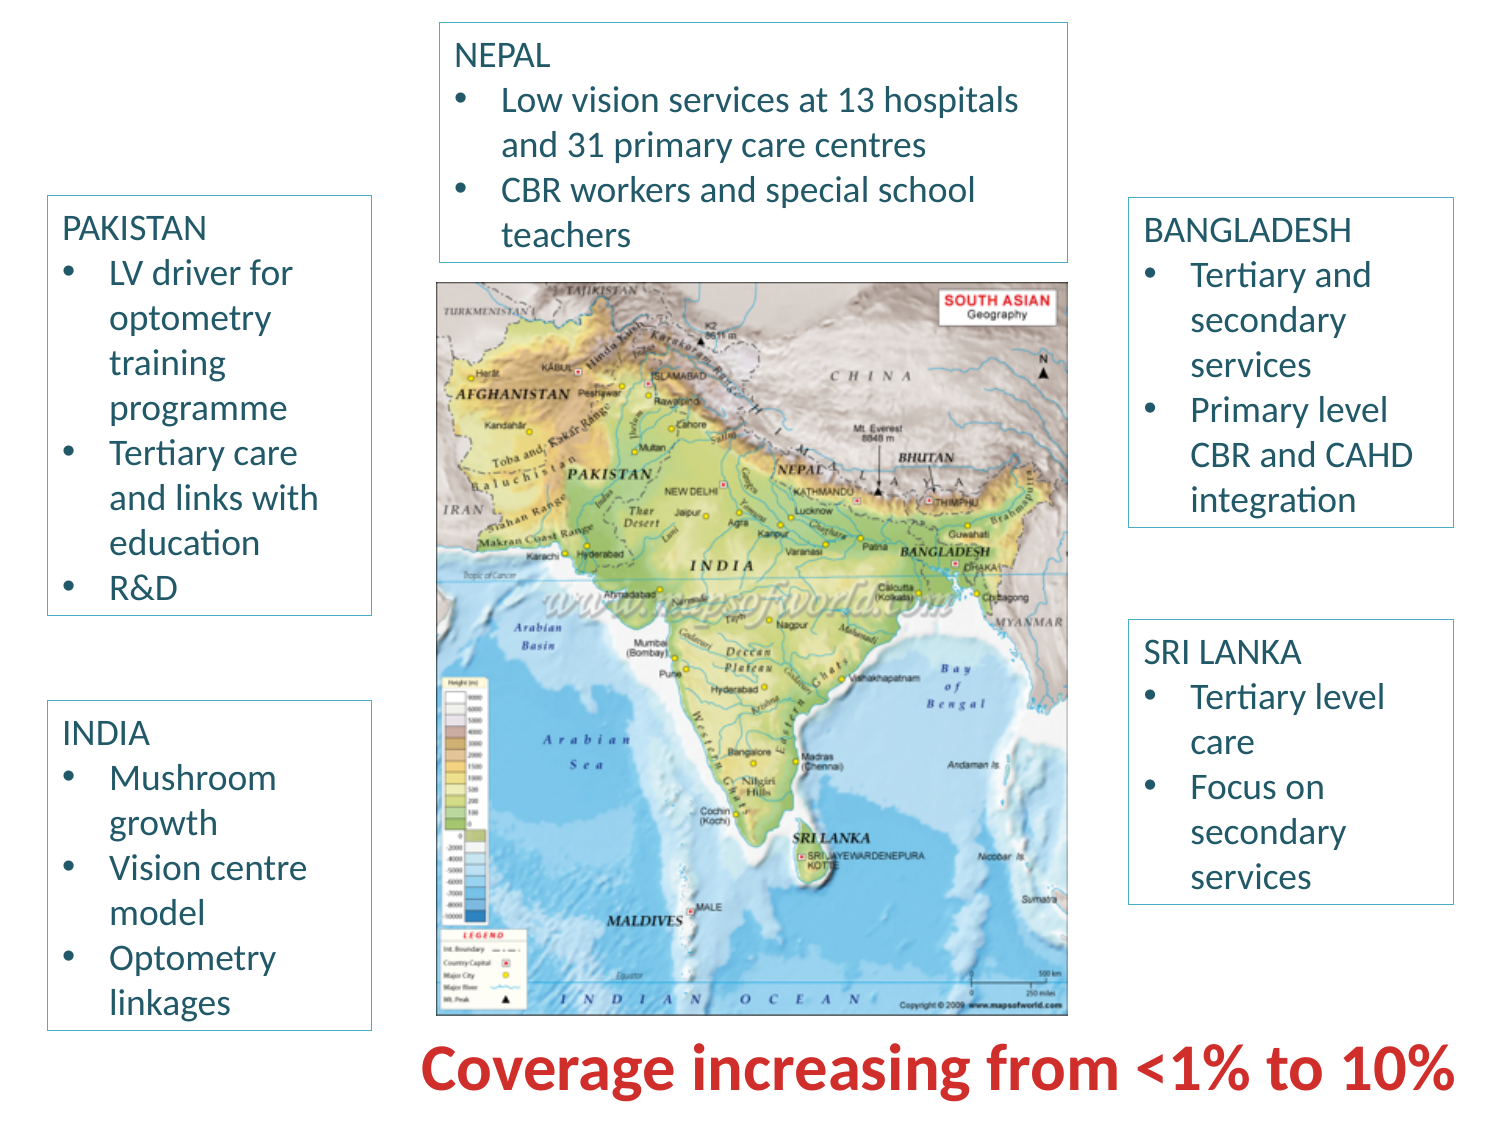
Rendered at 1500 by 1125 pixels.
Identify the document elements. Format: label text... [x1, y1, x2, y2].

text_box SRI LANKA Tertiary level care Focus on secondary services [1128, 619, 1454, 905]
text_box NEPAL Low vision services at 13 hospitals and 31 primary care centres CBR workers and special school teachers [439, 22, 1068, 263]
text_box INDIA Mushroom growth Vision centre model Optometry linkages [47, 700, 372, 1031]
picture [436, 281, 1069, 1017]
text_box BANGLADESH Tertiary and secondary services Primary level CBR and CAHD integration [1128, 197, 1454, 528]
text_box Coverage increasing from <1% to 10% [397, 1015, 1480, 1111]
text_box PAKISTAN LV driver for optometry training programme Tertiary care and links with education R&D [47, 195, 372, 616]
